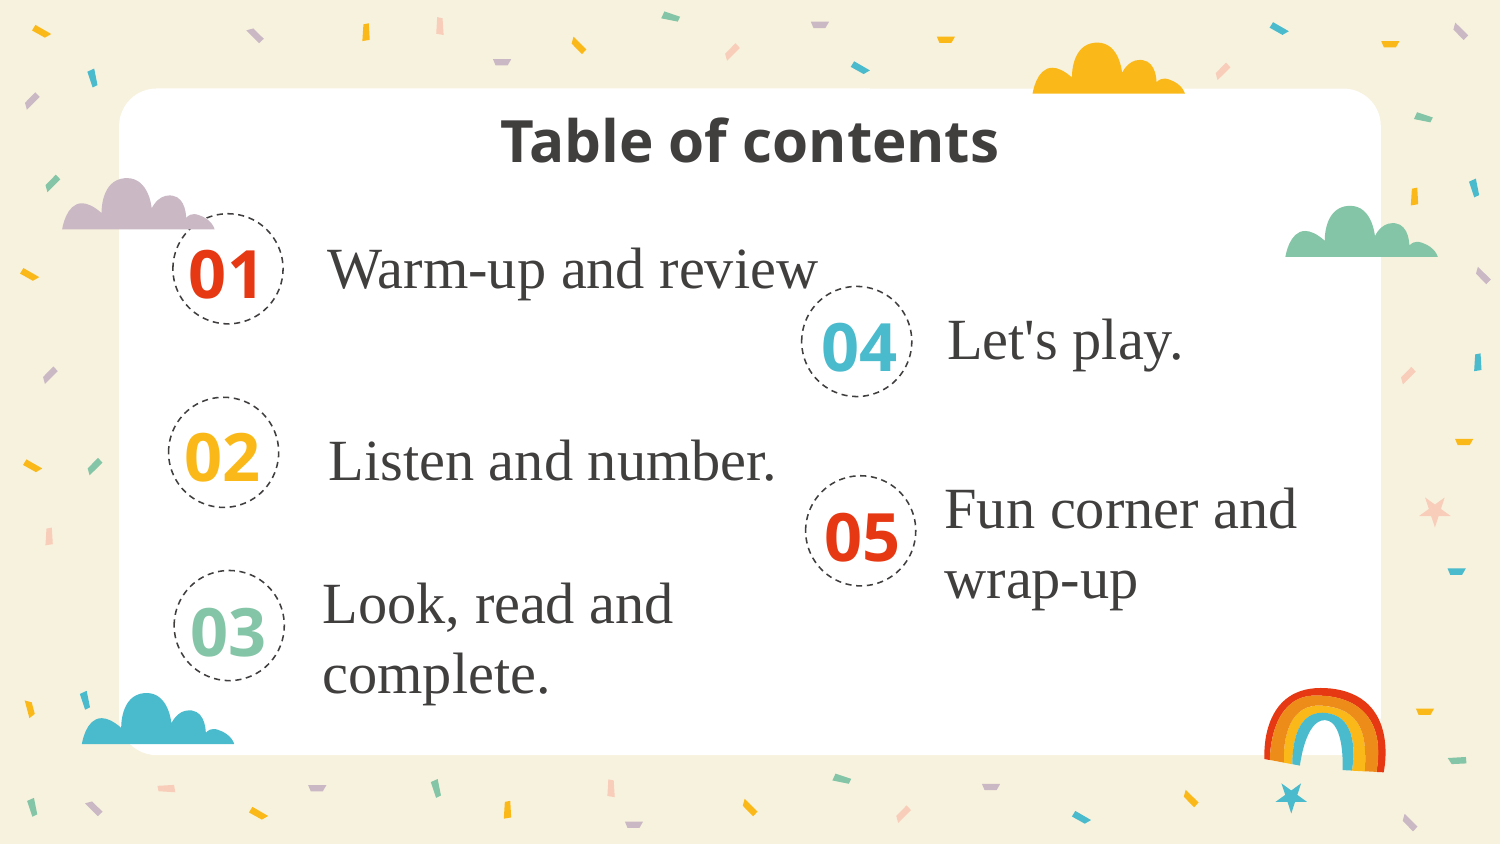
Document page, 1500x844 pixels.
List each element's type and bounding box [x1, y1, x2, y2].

text_box [1258, 687, 1402, 773]
text_box [61, 42, 1438, 745]
